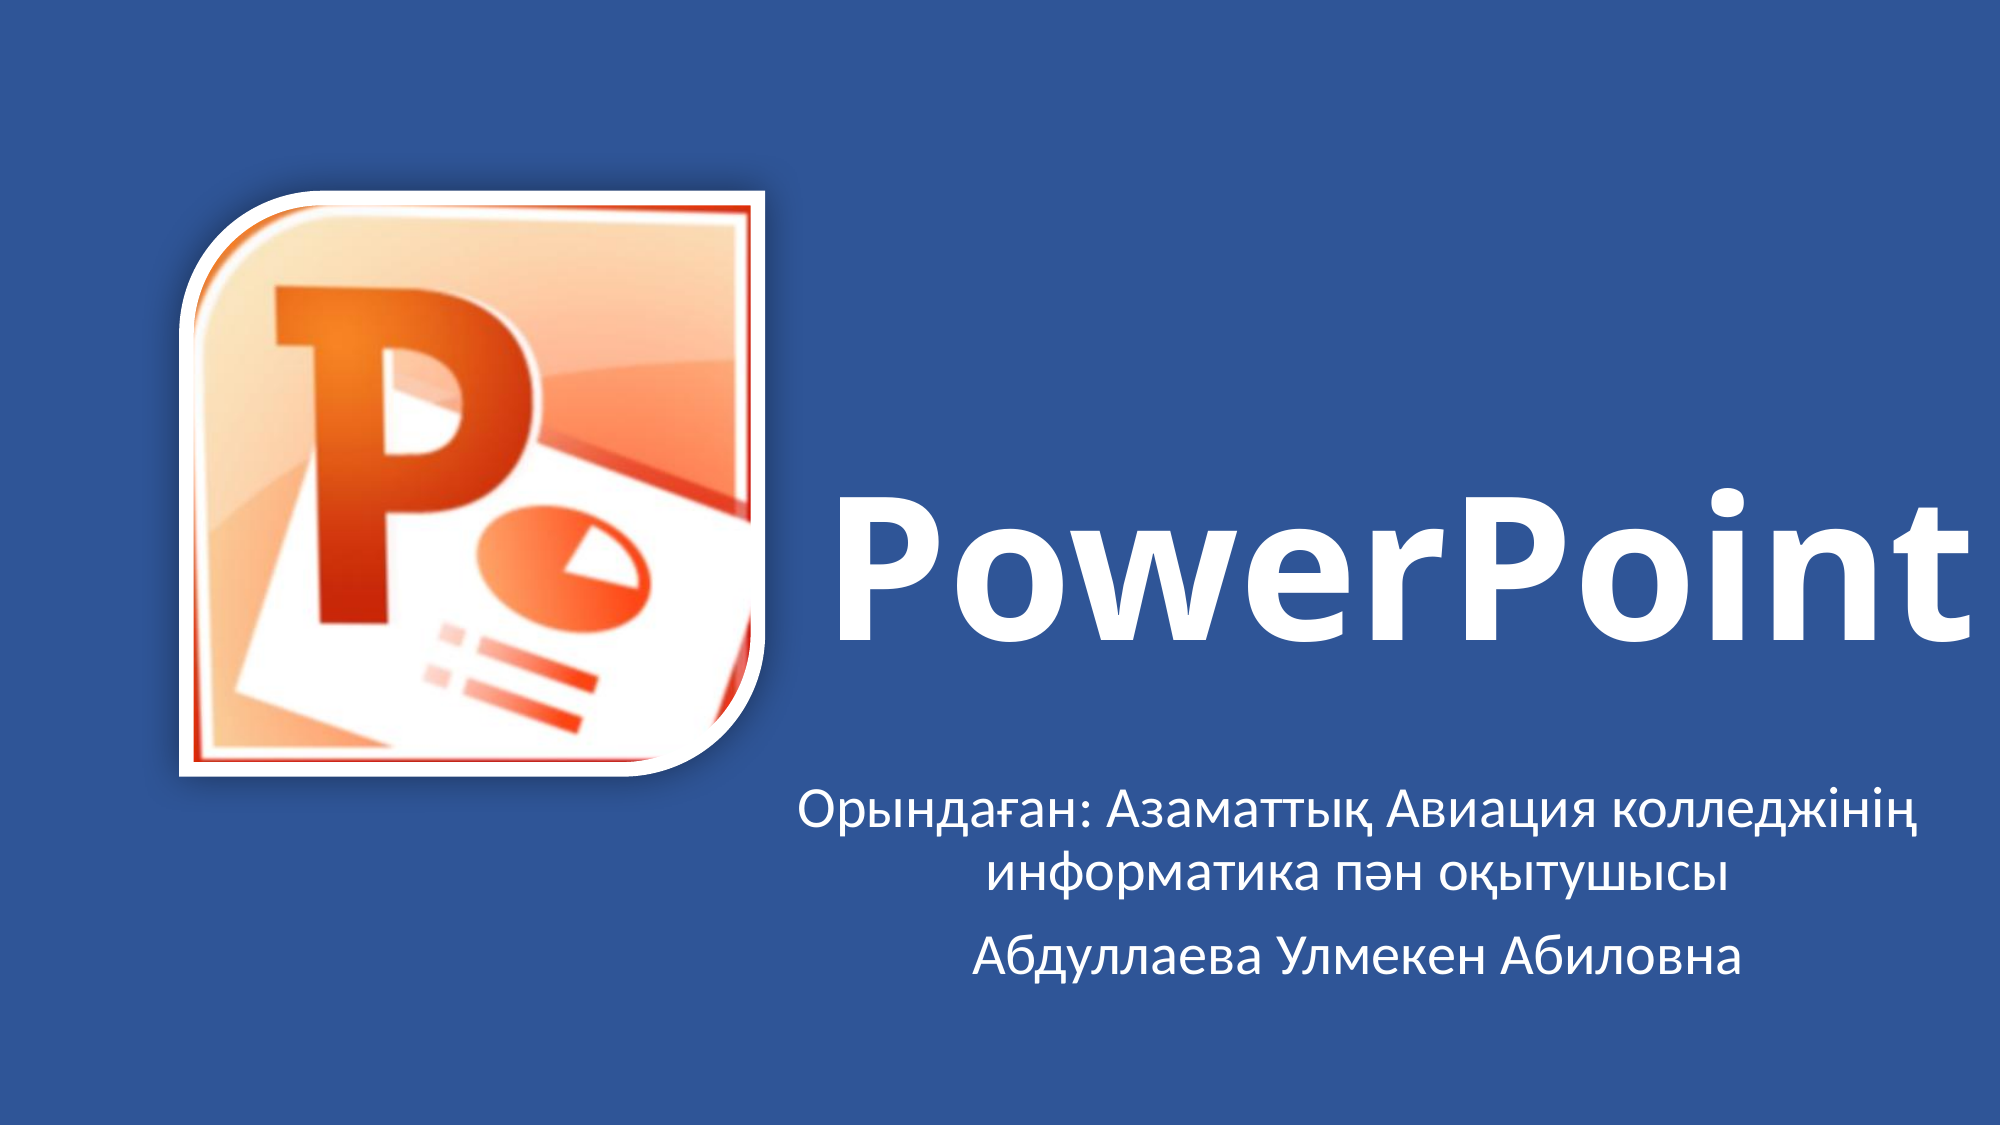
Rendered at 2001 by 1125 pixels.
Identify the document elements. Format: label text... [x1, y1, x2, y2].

subtitle Орындаған: Азаматтық Авиация колледжінің информатика пән оқытушысы Абдуллаева Улмекен Абиловна [757, 769, 1959, 1006]
picture [186, 197, 758, 770]
title PowerPoint [799, 433, 2000, 692]
